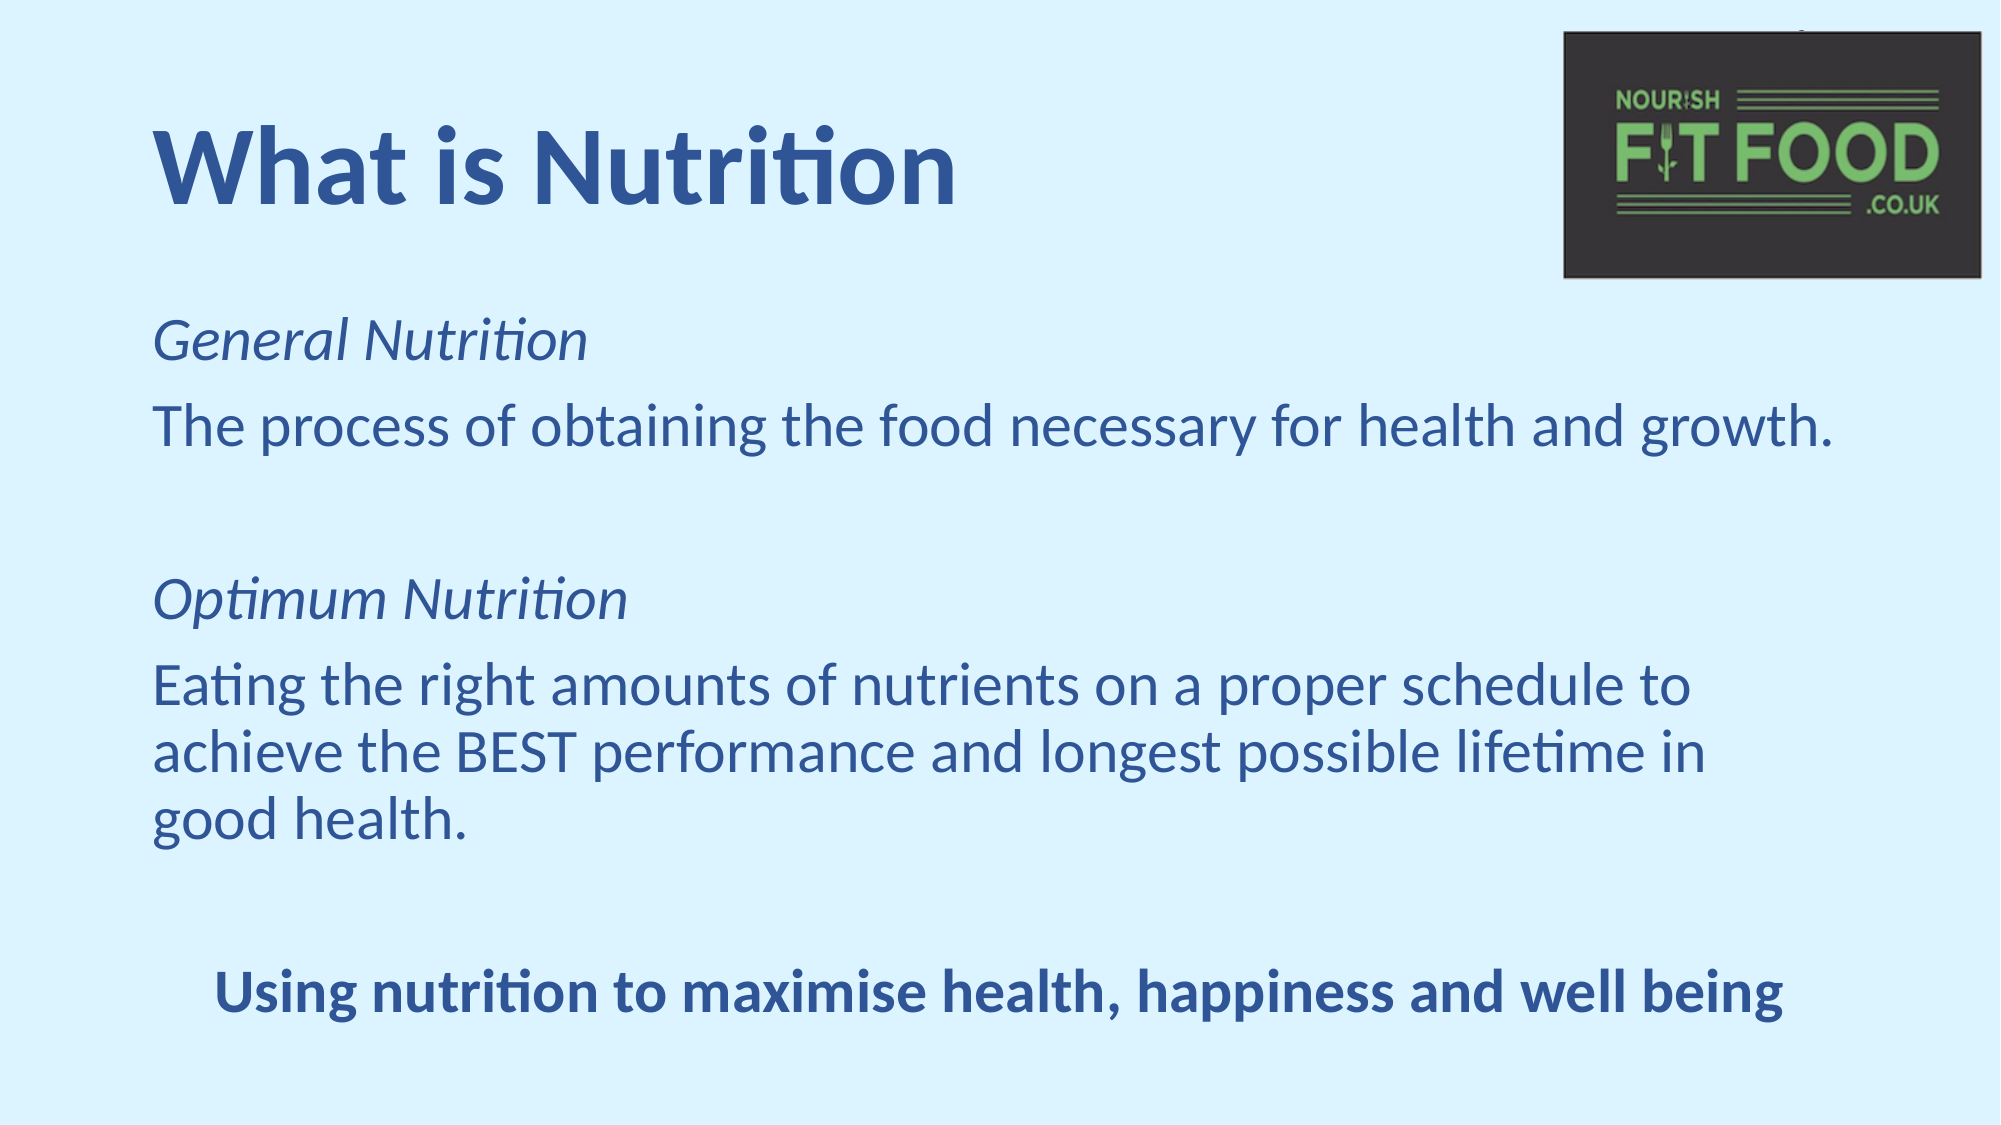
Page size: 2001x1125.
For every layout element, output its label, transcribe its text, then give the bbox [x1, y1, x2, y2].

list General Nutrition The process of obtaining the food necessary for health and growth. Optimum Nutrition Eating the right amounts of nutrients on a proper schedule to achieve the BEST performance and longest possible lifetime in good health. Using nutrition to maximise health, happiness and well being [137, 299, 1863, 1086]
picture [1562, 30, 1984, 280]
title What is Nutrition [137, 59, 1562, 278]
